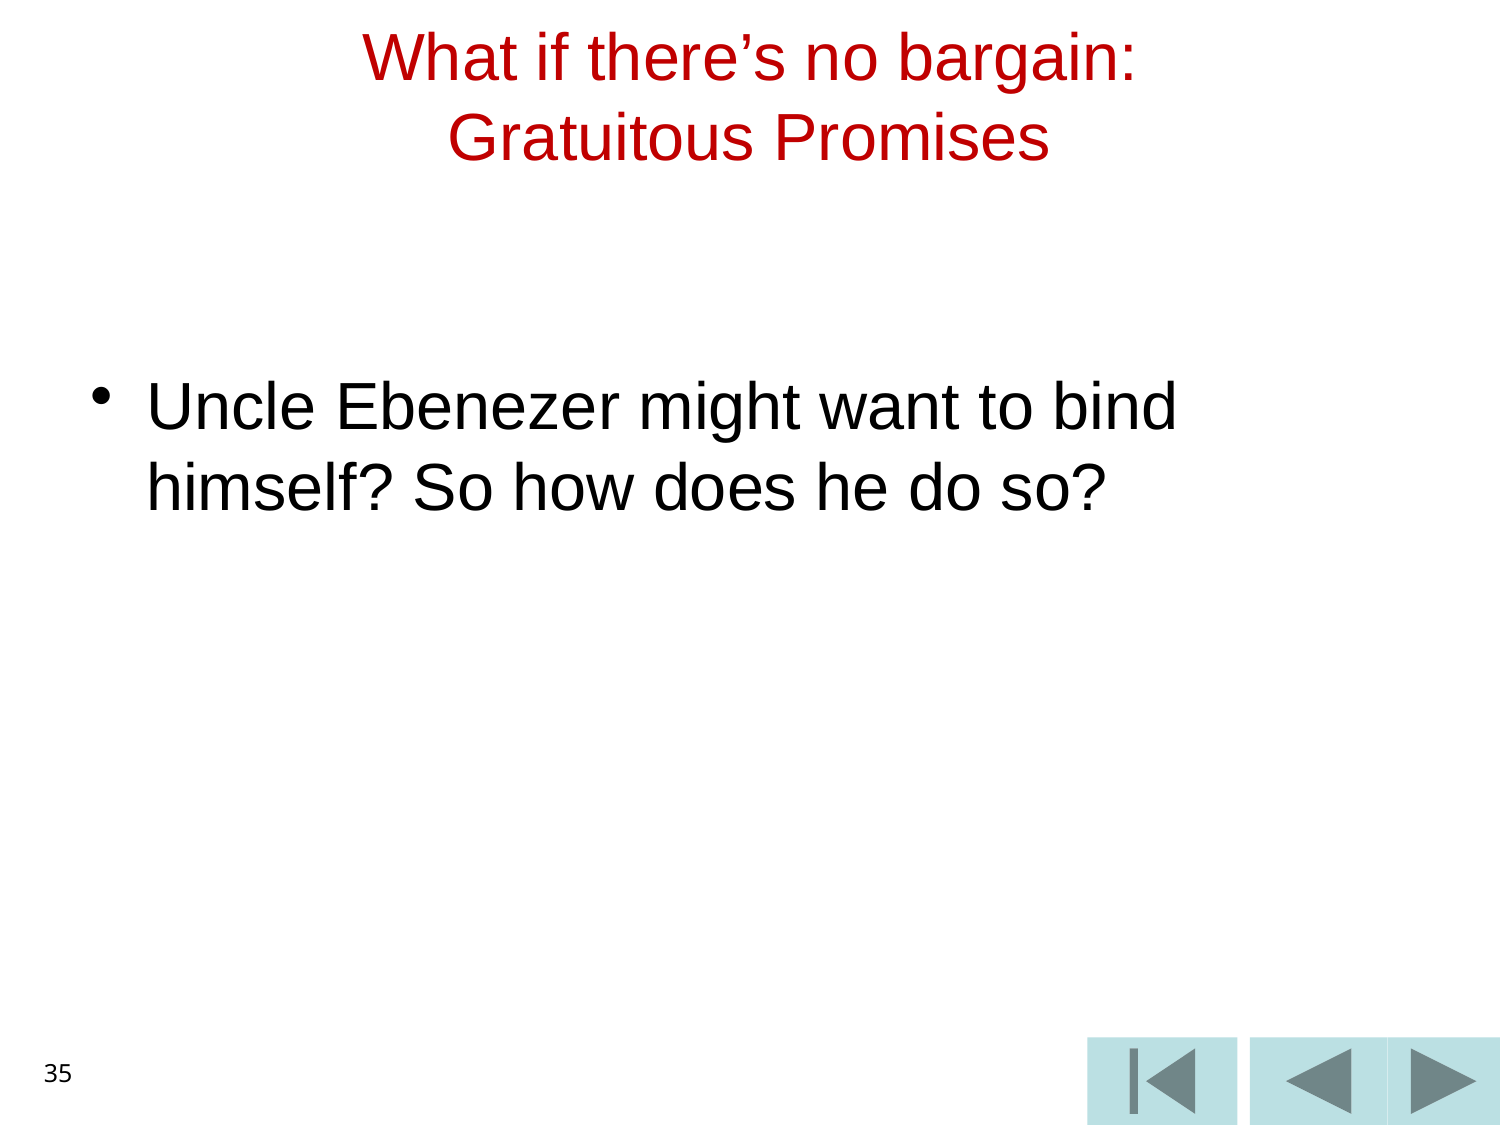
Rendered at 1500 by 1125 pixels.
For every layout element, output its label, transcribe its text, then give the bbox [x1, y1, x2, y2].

slide_number 35 [0, 1049, 88, 1125]
list Uncle Ebenezer might want to bind himself? So how does he do so? [75, 262, 1425, 1005]
title What if there’s no bargain: Gratuitous Promises [0, 0, 1500, 188]
